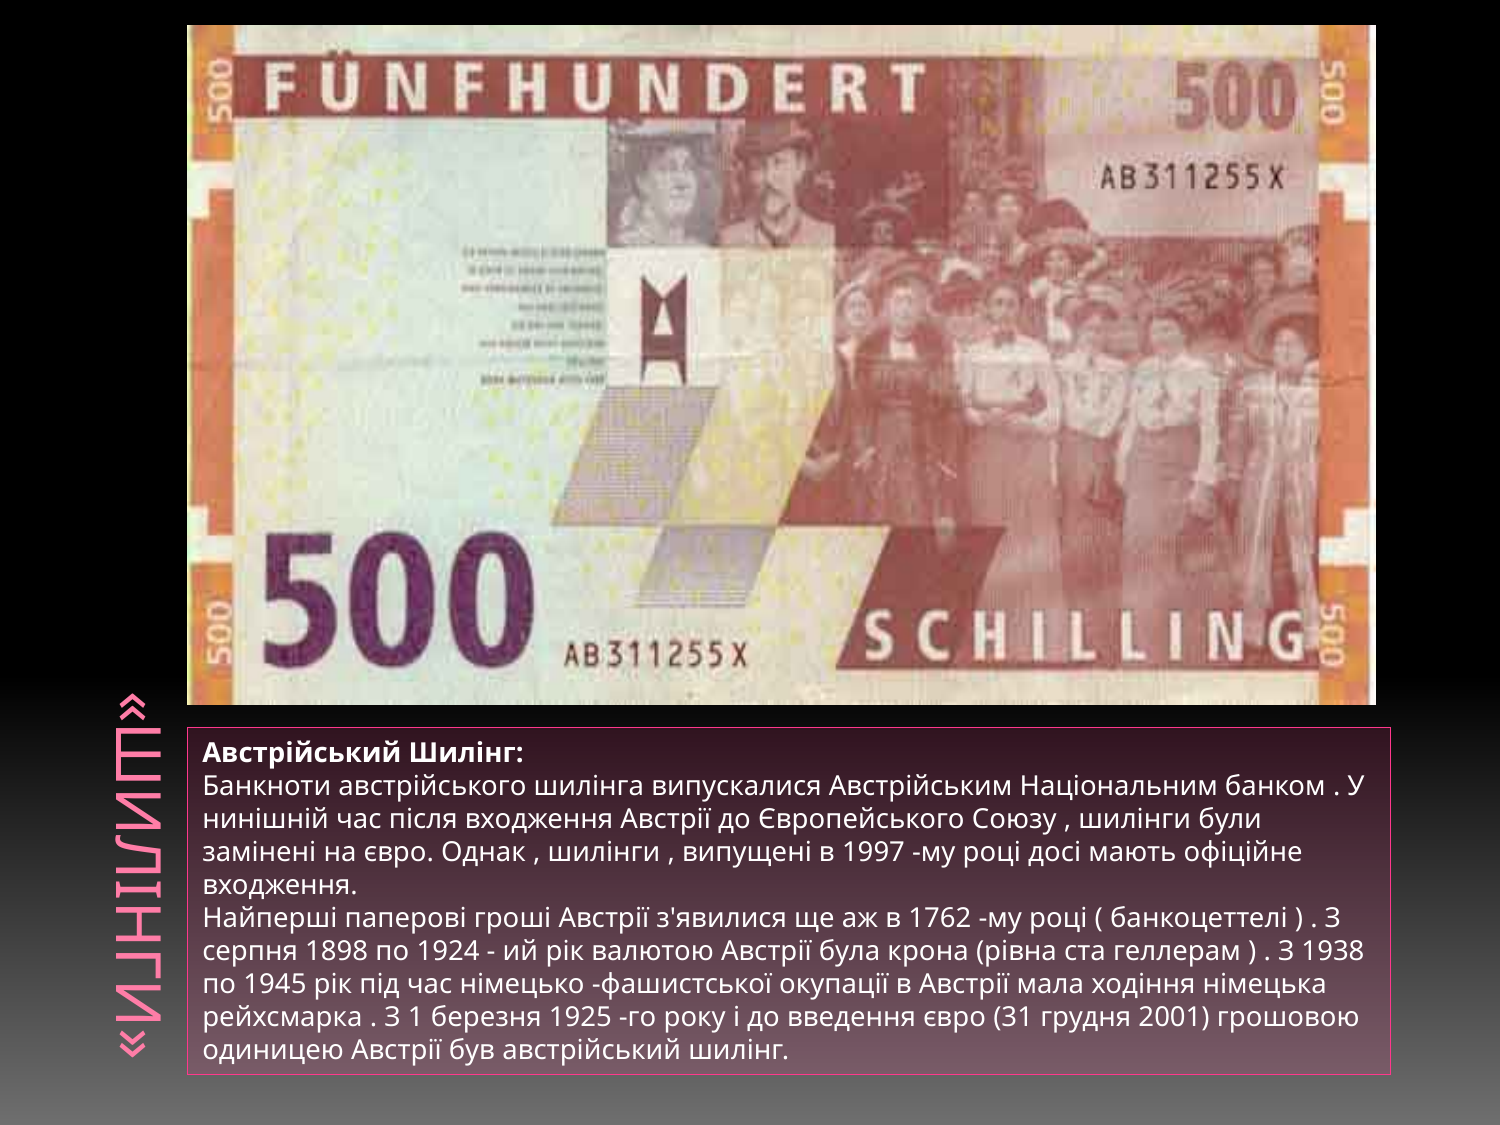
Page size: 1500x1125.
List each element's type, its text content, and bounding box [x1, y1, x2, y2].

list Австрійський Шилінг: Банкноти австрійського шилінга випускалися Австрійським Національним банком . У нинішній час після входження Австрії до Європейського Союзу , шилінги були замінені на євро. Однак , шилінги , випущені в 1997 -му році досі мають офіційне входження. Найперші паперові гроші Австрії з'явилися ще аж в 1762 -му році ( банкоцеттелі ) . З серпня 1898 по 1924 - ий рік валютою Австрії була крона (рівна ста геллерам ) . З 1938 по 1945 рік під час німецько -фашистської окупації в Австрії мала ходіння німецька рейхсмарка . З 1 березня 1925 -го року і до введення євро (31 грудня 2001) грошовою одиницею Австрії був австрійський шилінг. [187, 727, 1391, 1075]
title «Шилінги» [36, 24, 186, 1075]
picture [186, 25, 1377, 705]
